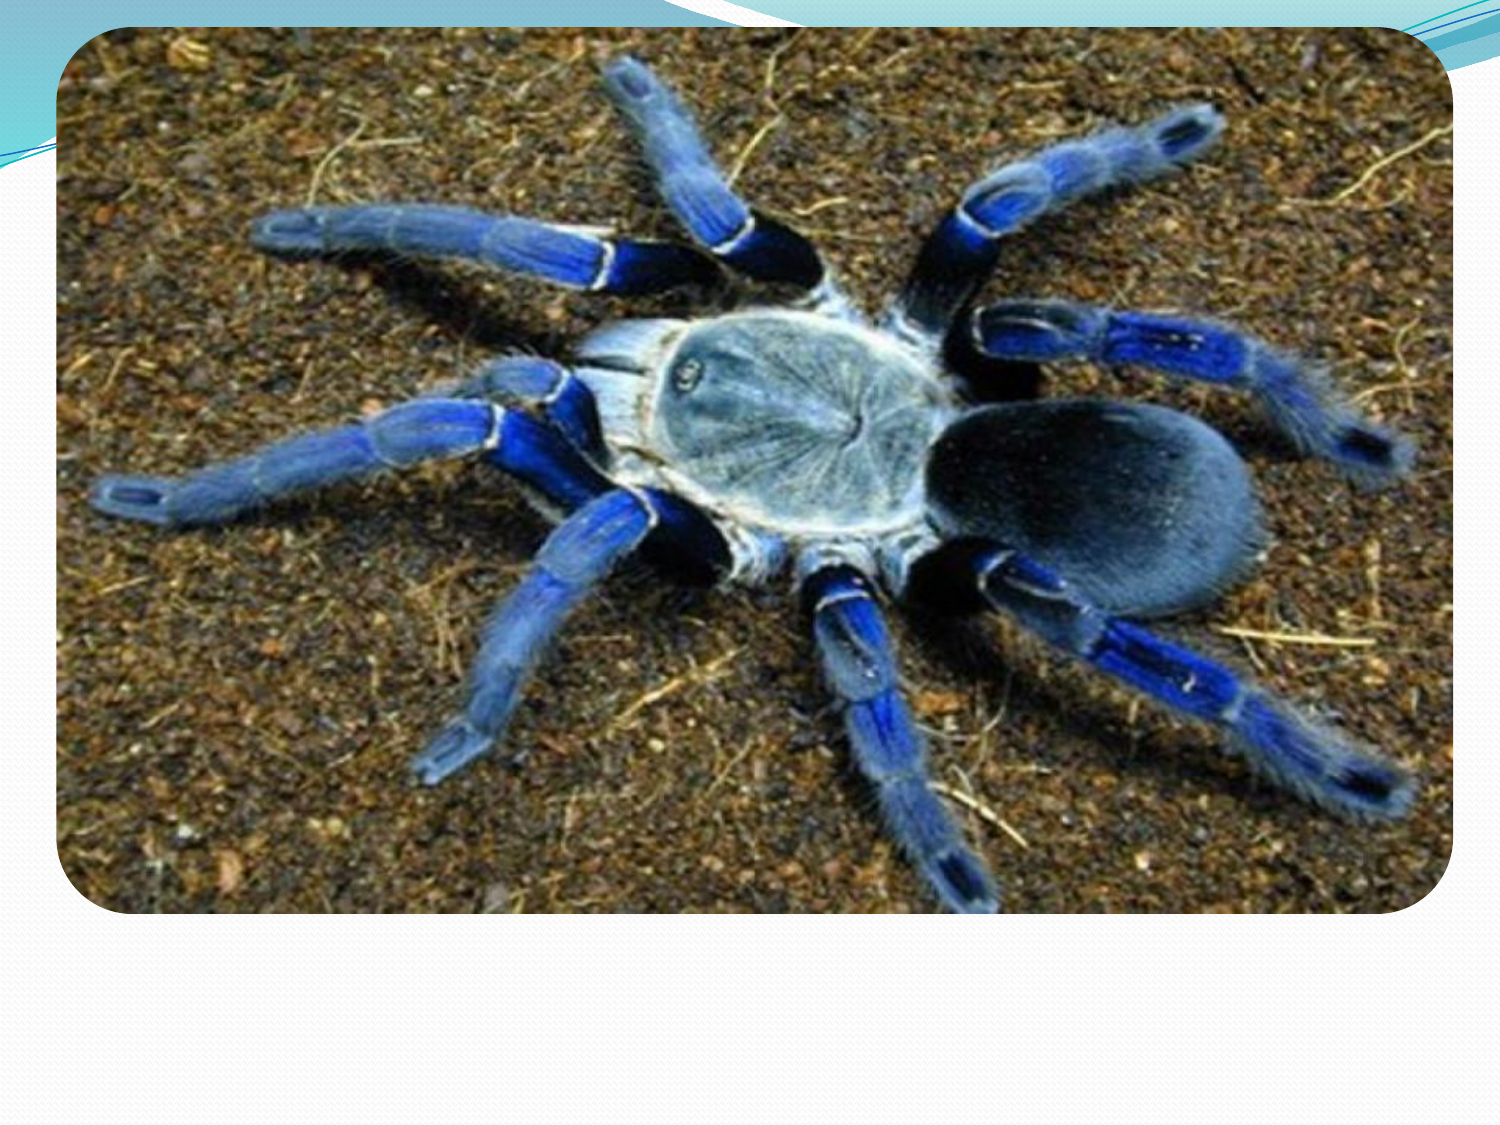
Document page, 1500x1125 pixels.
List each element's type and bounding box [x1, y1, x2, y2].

list [56, 26, 1454, 915]
